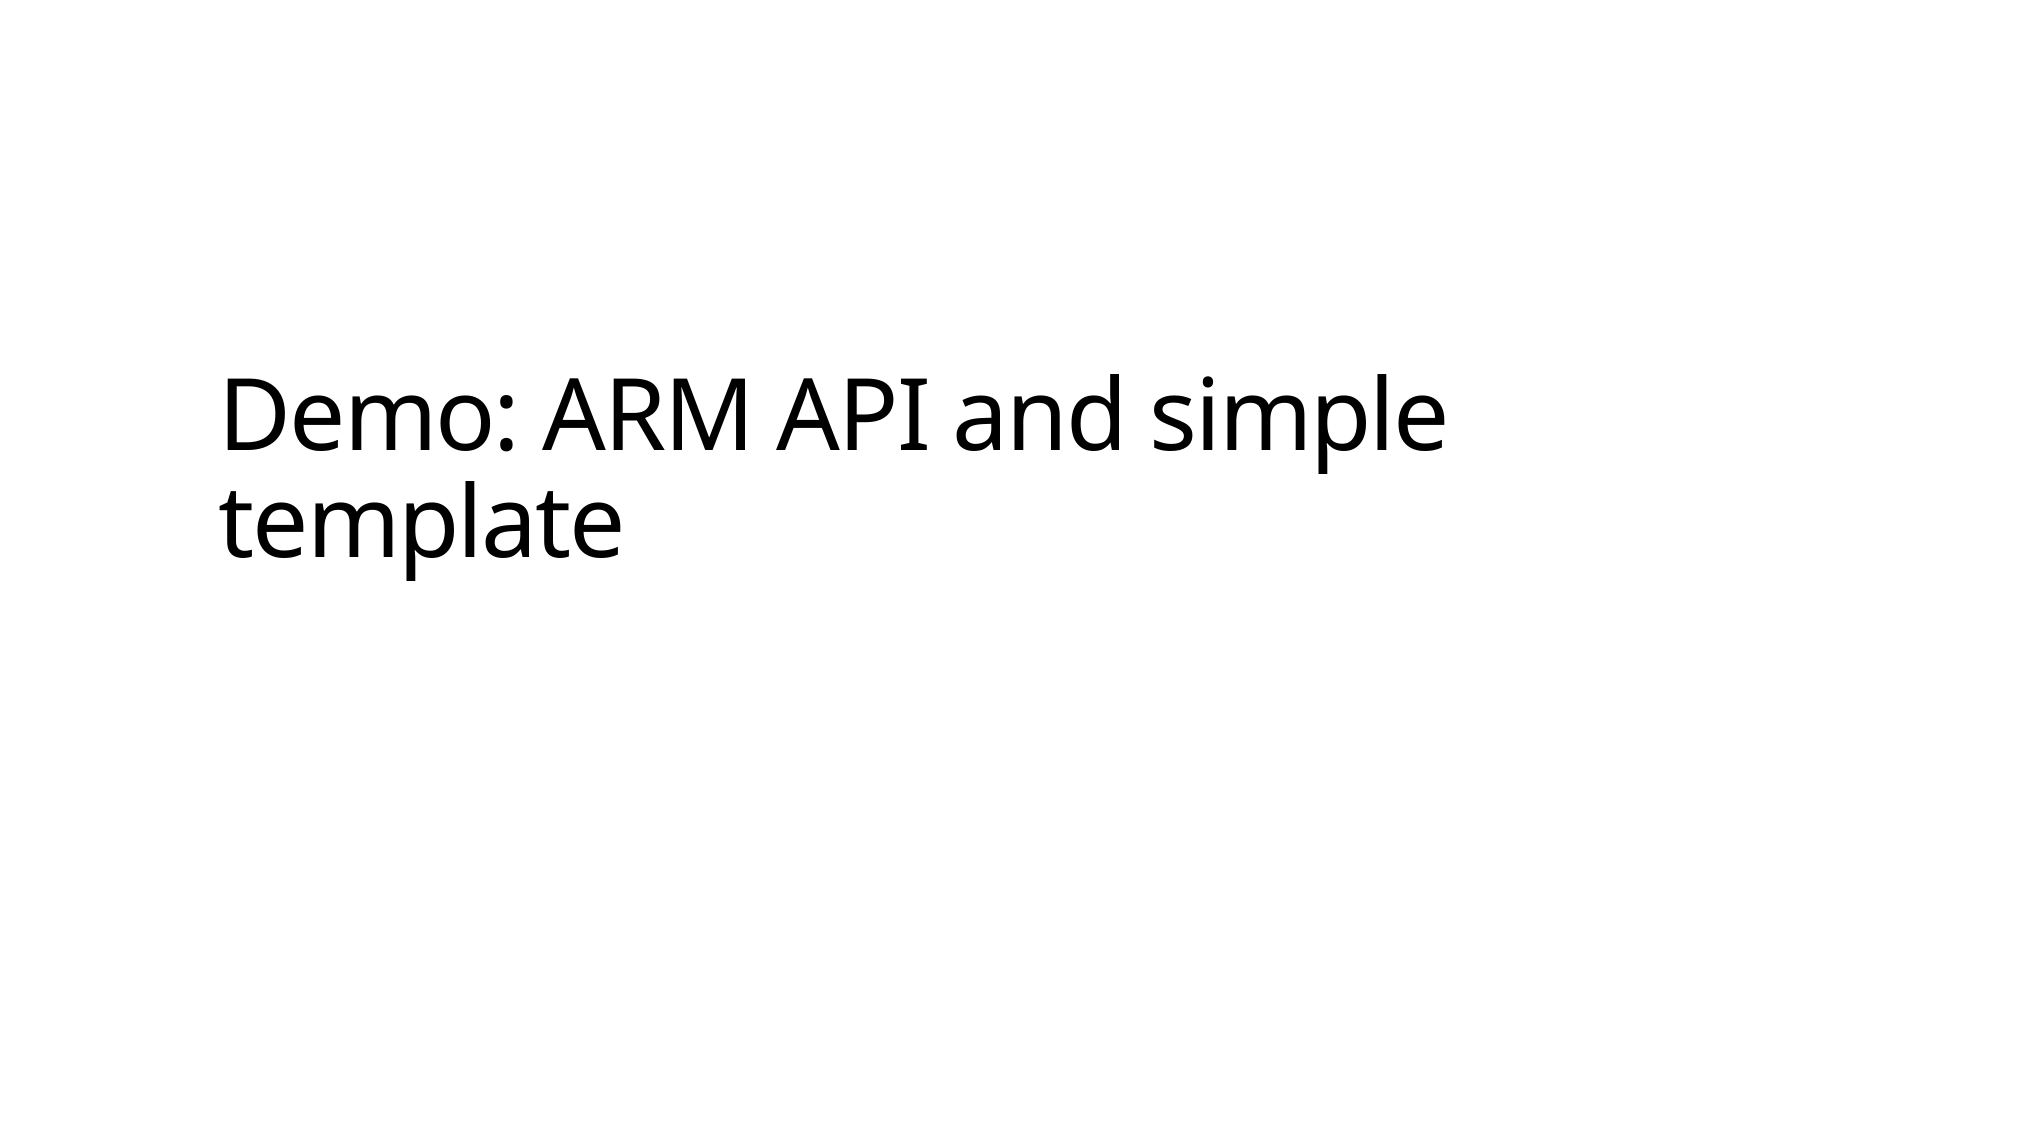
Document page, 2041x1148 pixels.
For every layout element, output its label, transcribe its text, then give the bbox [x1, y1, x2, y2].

title Demo: ARM API and simple template [195, 348, 1846, 649]
